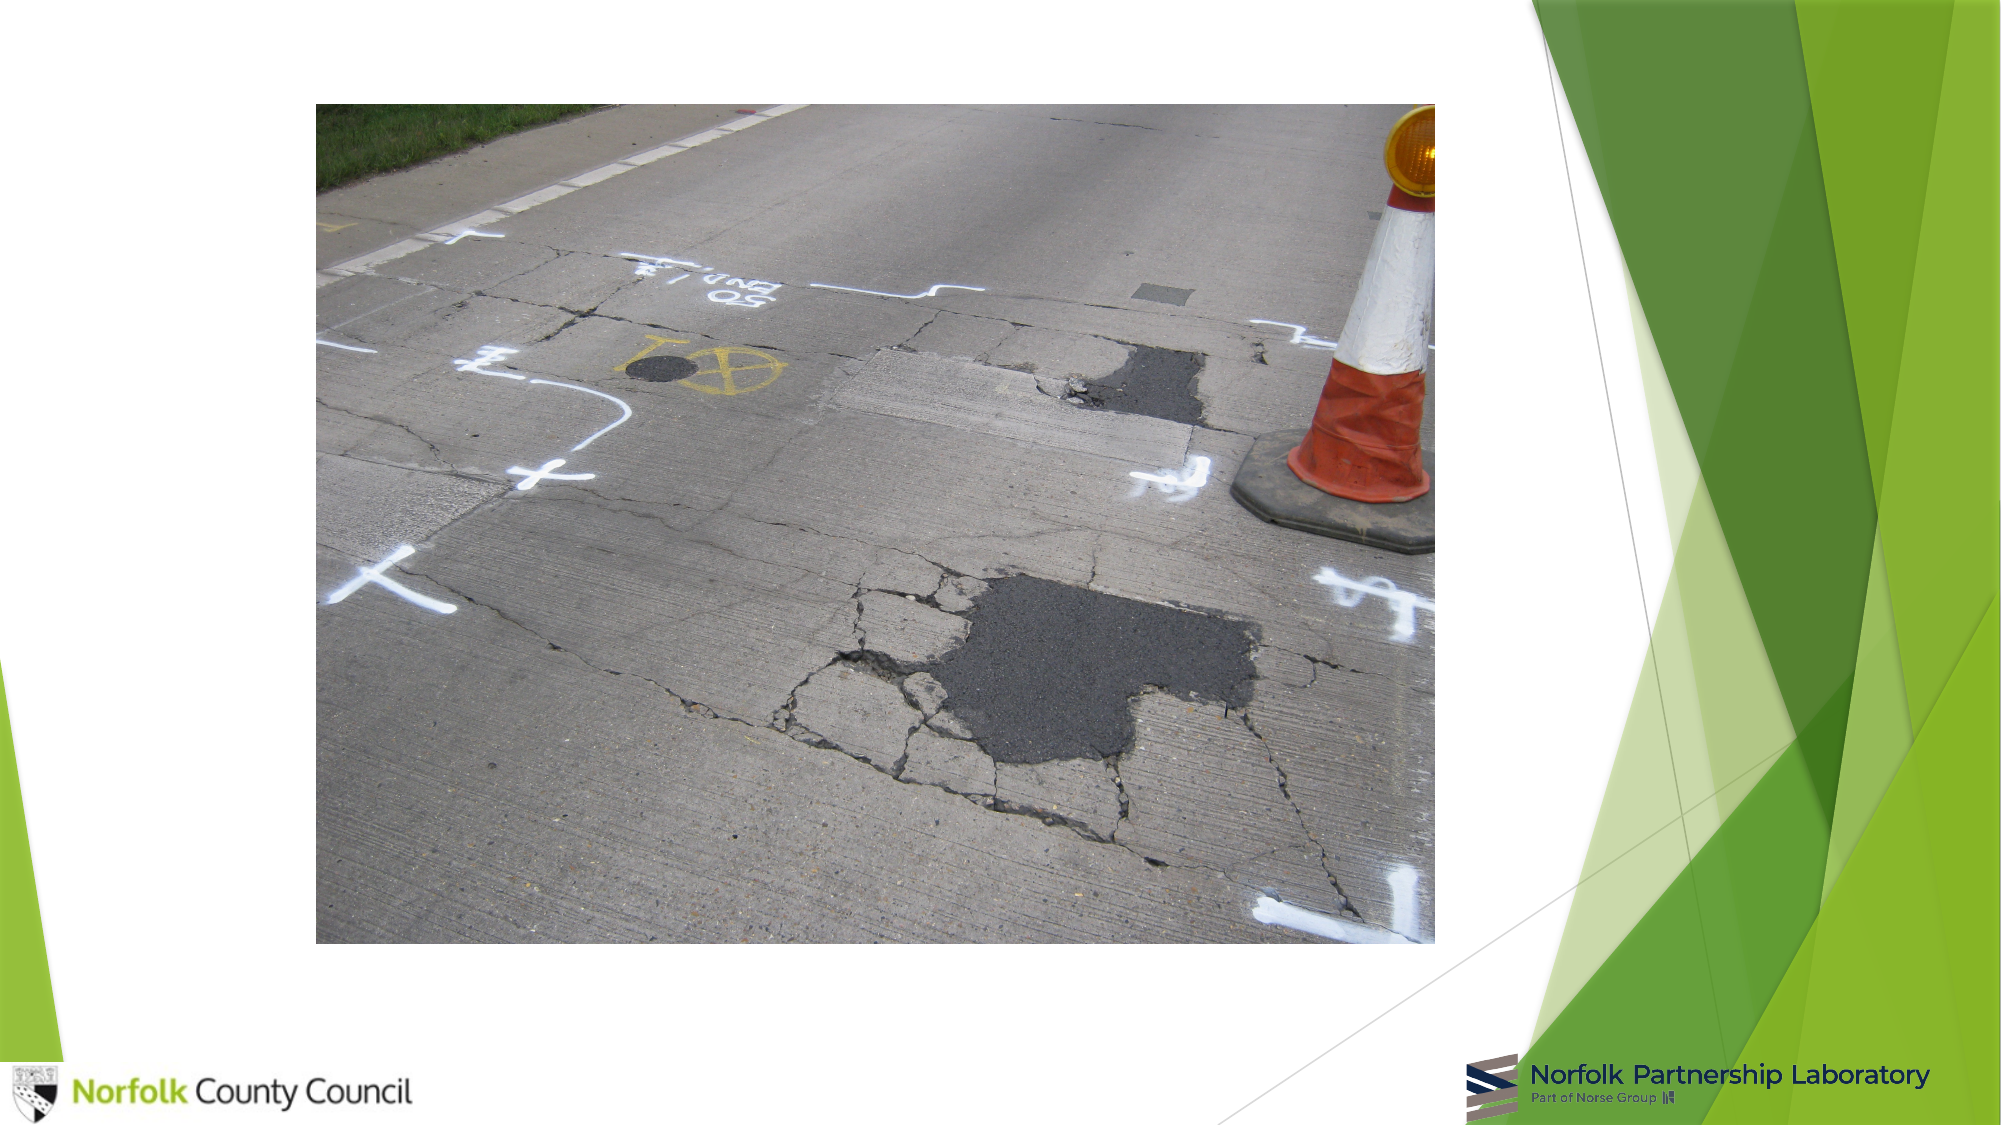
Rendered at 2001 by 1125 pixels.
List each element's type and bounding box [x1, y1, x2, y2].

picture [1465, 1050, 1936, 1122]
picture [0, 1062, 423, 1125]
picture [316, 104, 1436, 944]
